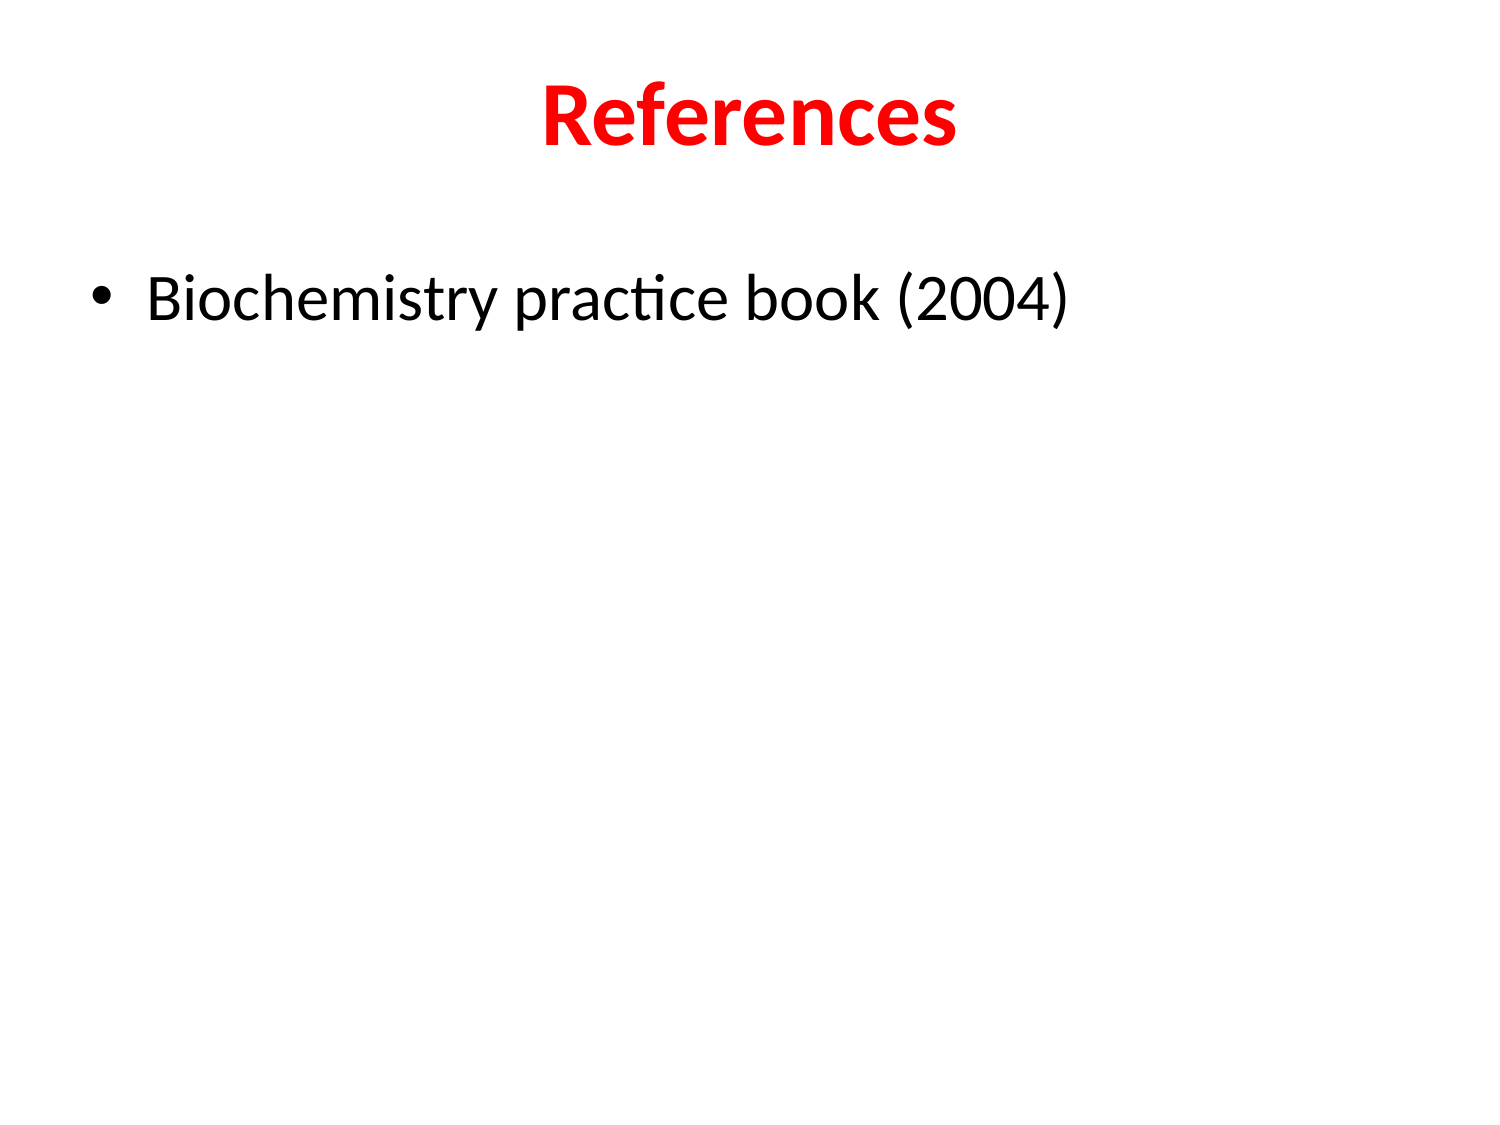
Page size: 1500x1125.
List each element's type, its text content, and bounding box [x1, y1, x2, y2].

list Biochemistry practice book (2004) [75, 246, 1425, 1005]
title References [75, 15, 1425, 203]
